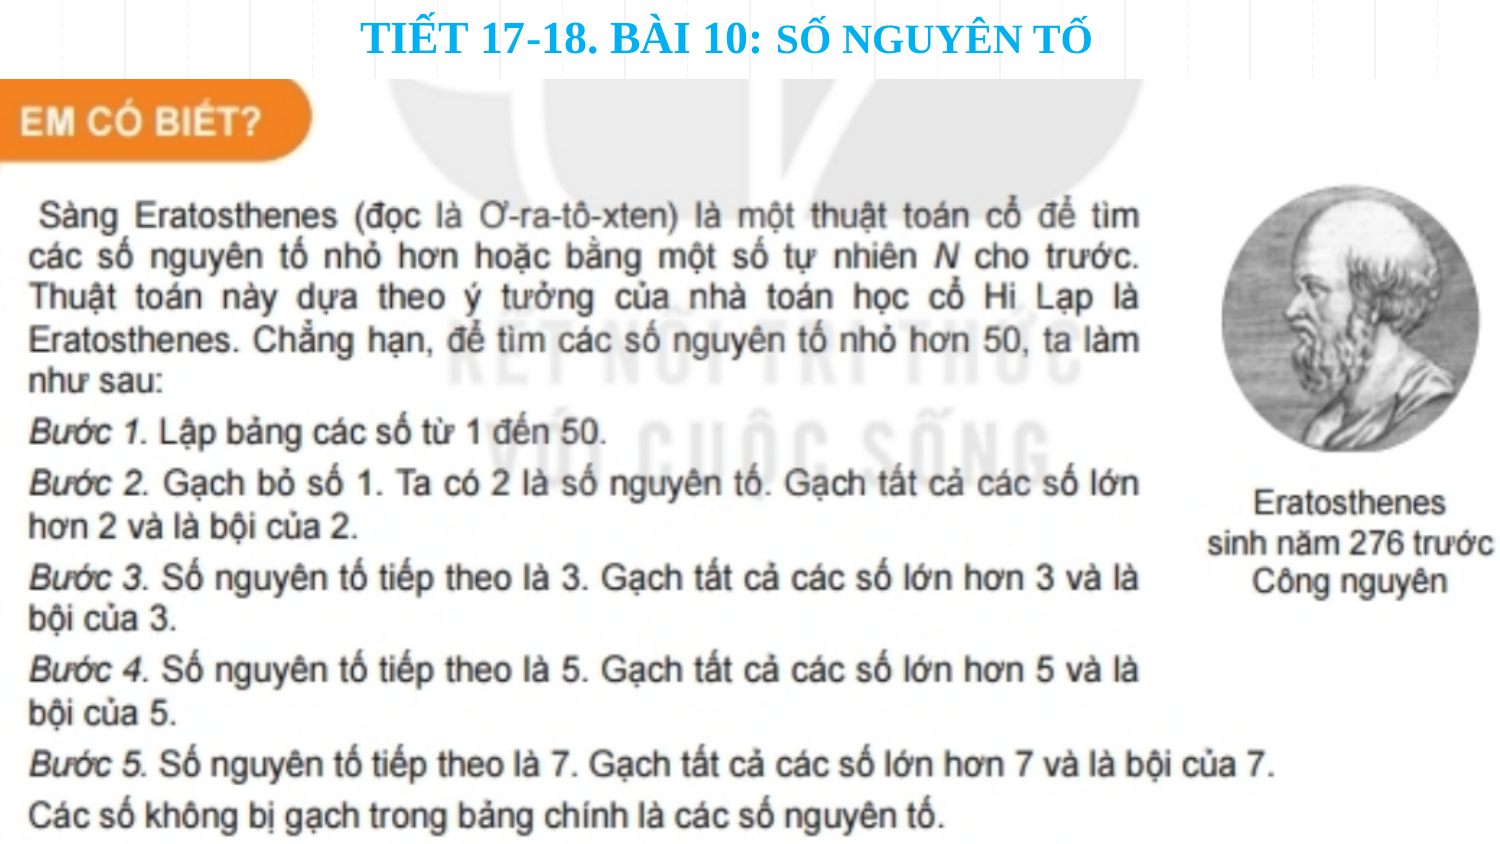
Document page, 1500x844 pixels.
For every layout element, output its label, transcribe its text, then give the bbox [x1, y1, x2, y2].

picture [0, 79, 1500, 844]
text_box TIẾT 17-18. BÀI 10: SỐ NGUYÊN TỐ [32, 0, 1421, 77]
